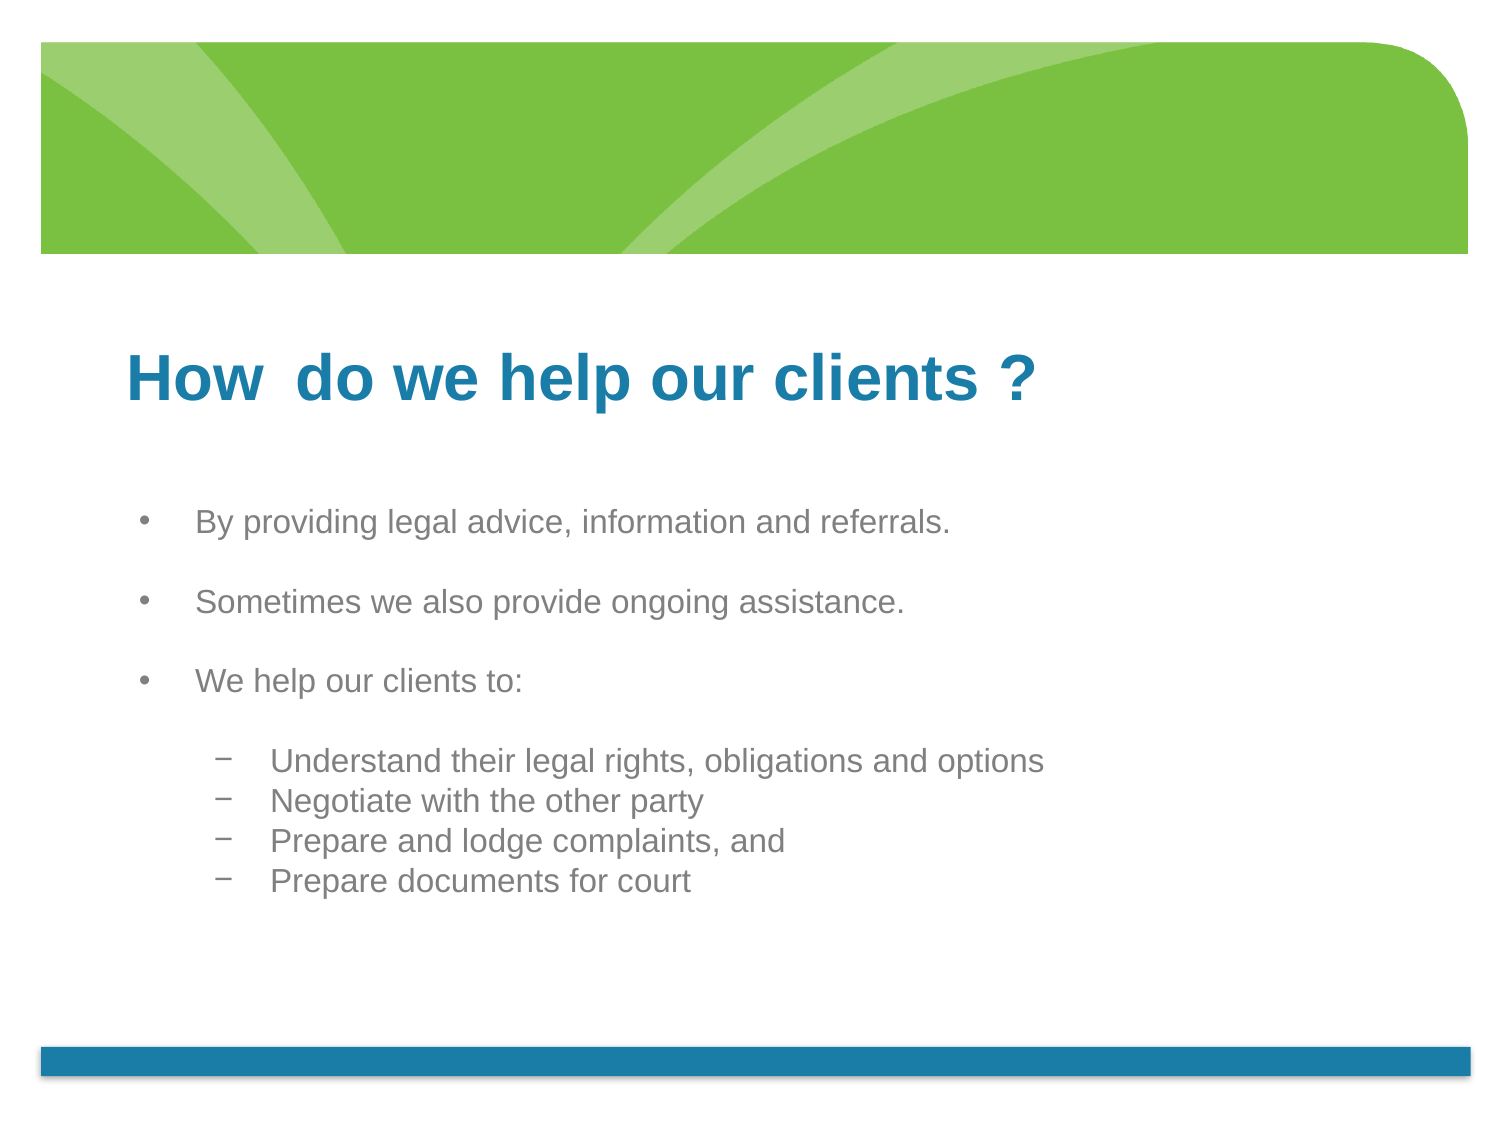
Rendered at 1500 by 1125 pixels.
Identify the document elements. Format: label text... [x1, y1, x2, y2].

picture [41, 42, 1468, 254]
text_box By providing legal advice, information and referrals. Sometimes we also provide ongoing assistance. We help our clients to: Understand their legal rights, obligations and options Negotiate with the other party Prepare and lodge complaints, and Prepare documents for court [123, 432, 1226, 1035]
text_box How do we help our clients ? [112, 314, 1215, 421]
